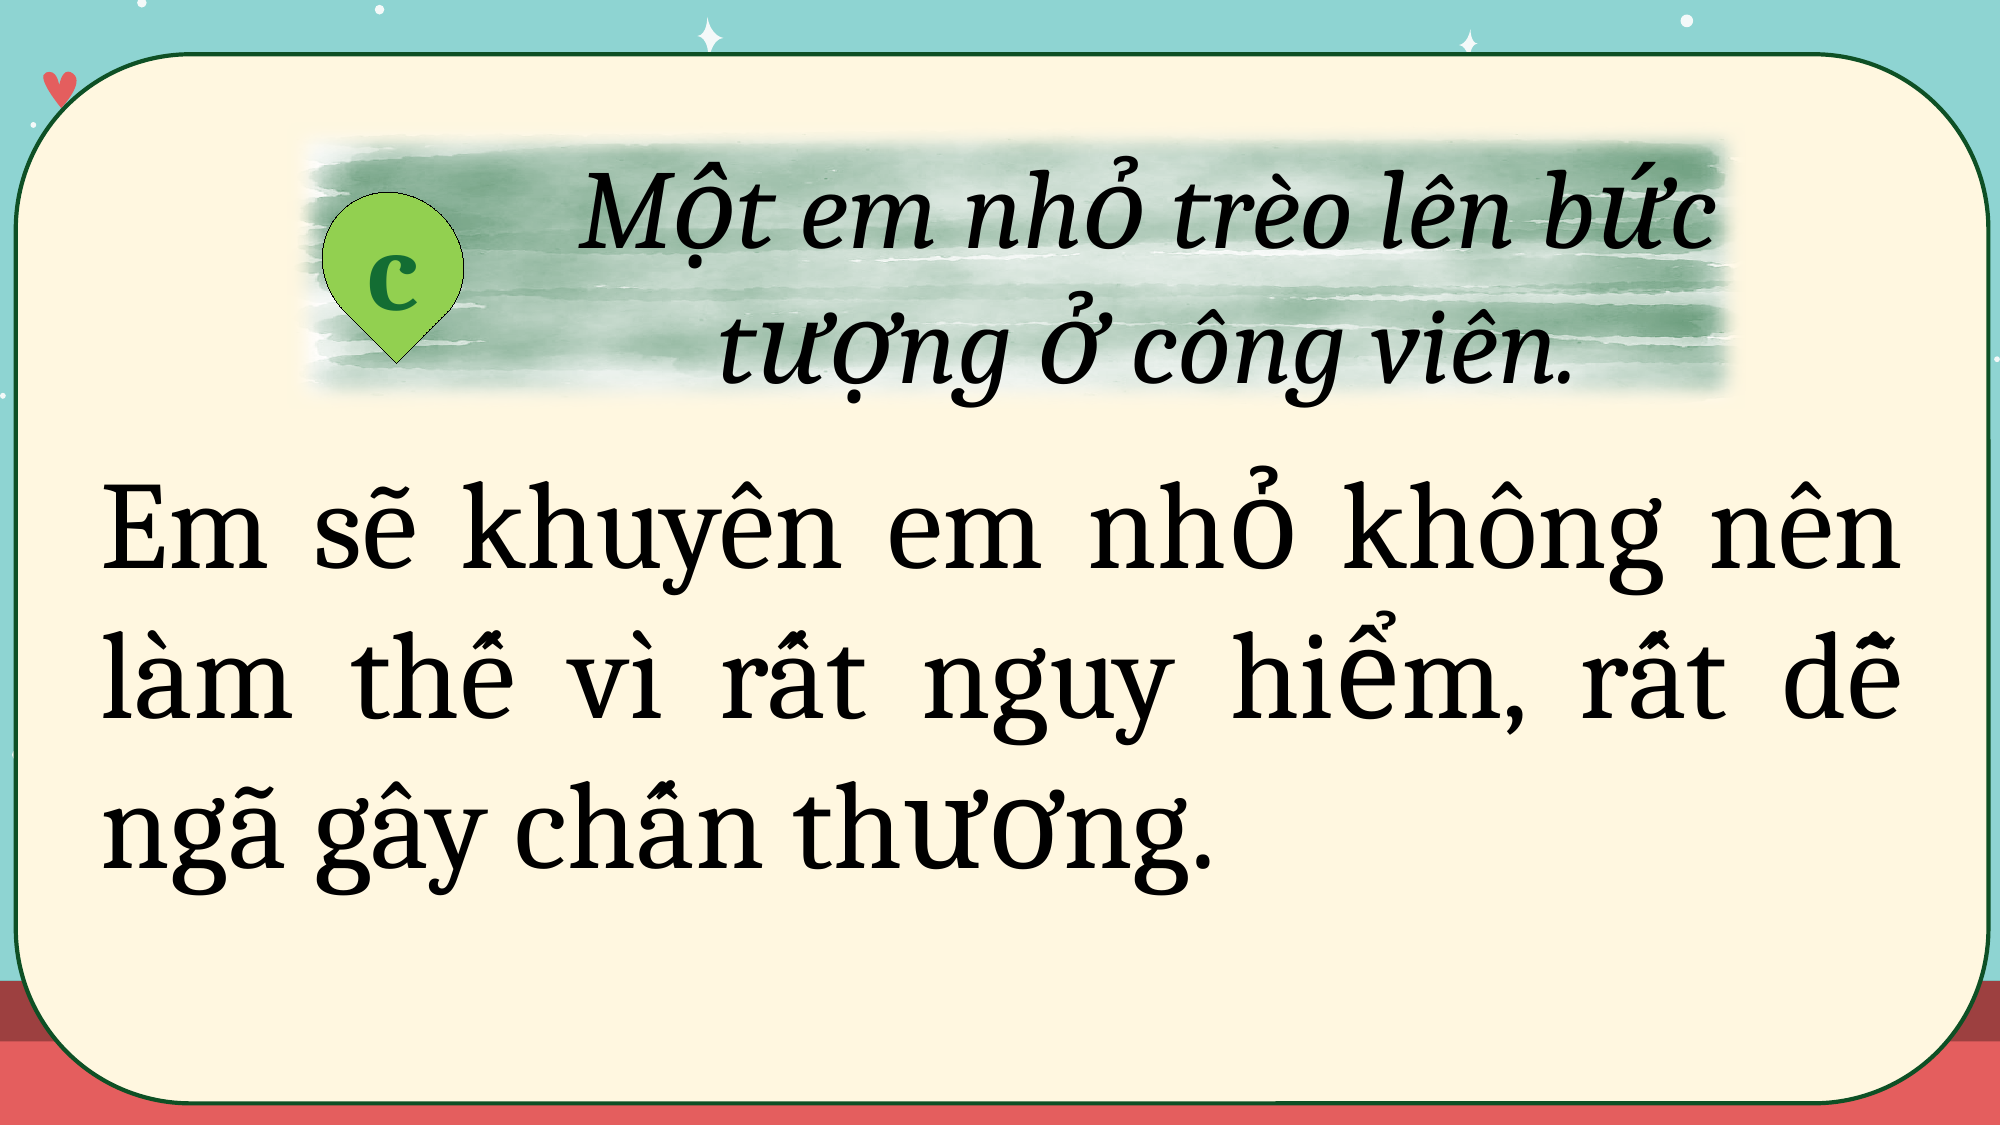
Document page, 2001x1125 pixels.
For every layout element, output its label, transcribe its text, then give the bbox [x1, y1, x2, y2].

text_box Em sẽ khuyên em nhỏ không nên làm thế vì rất nguy hiểm, rất dễ ngã gây chấn thương. [86, 435, 1918, 901]
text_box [286, 121, 1770, 417]
text_box [13, 52, 1991, 1106]
